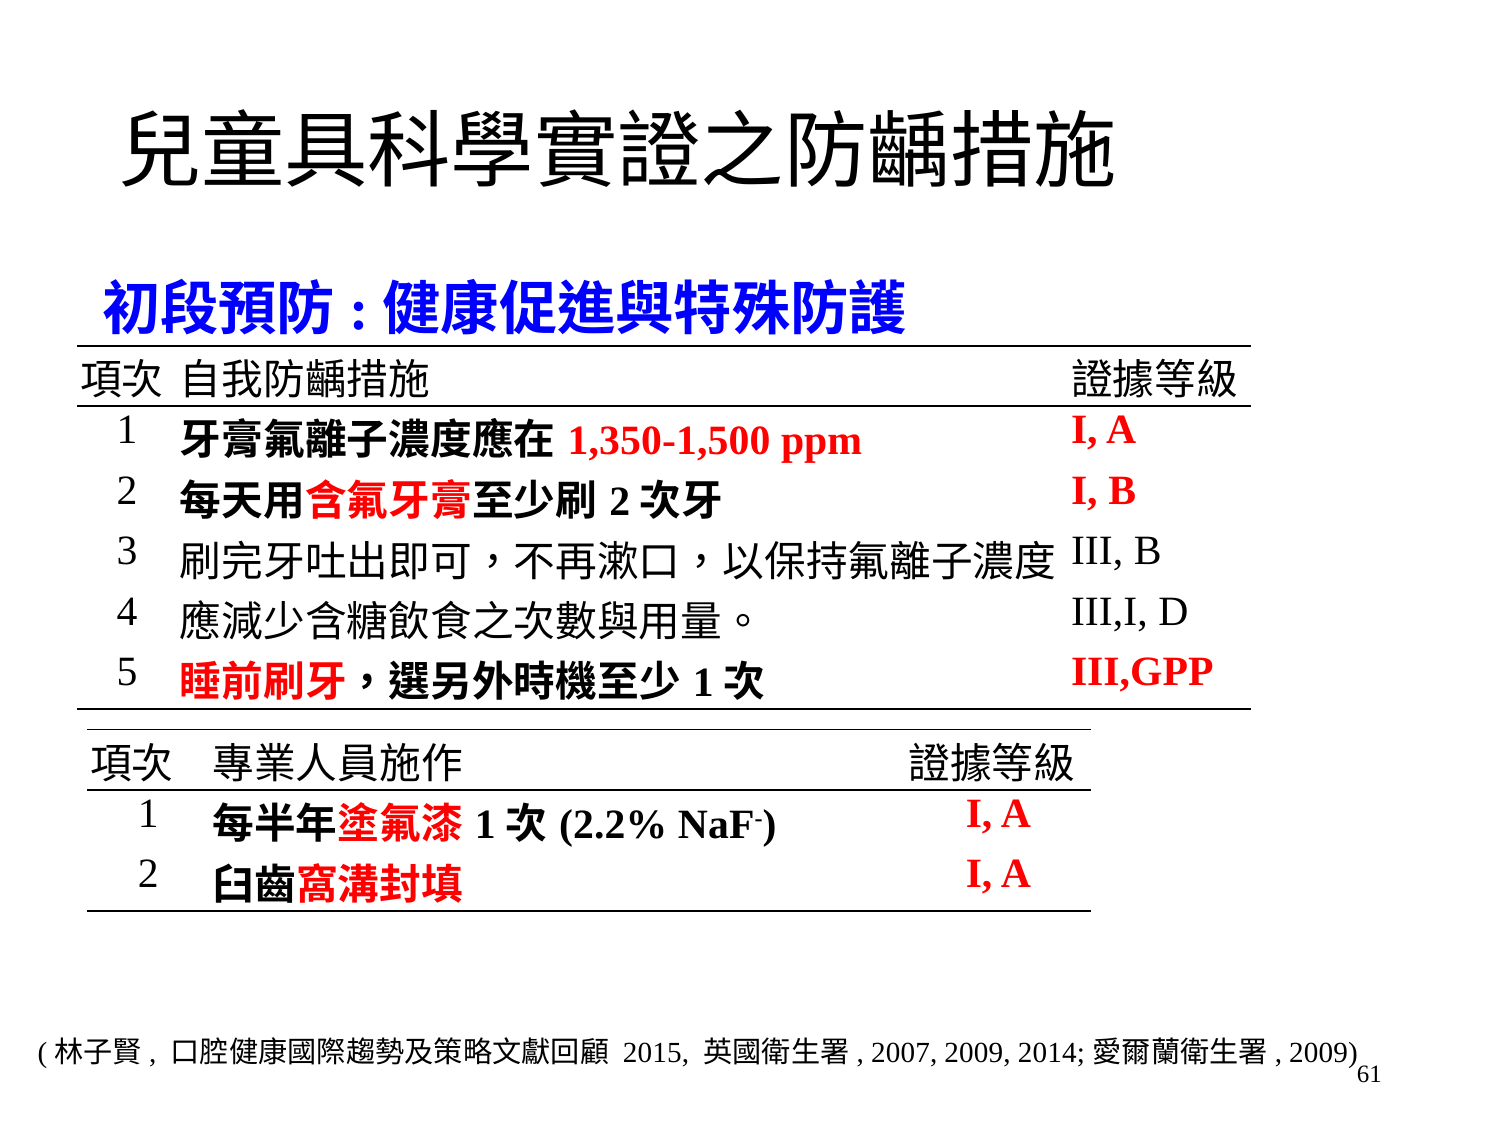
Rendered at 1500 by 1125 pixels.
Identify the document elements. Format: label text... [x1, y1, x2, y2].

table_cell I, A [905, 851, 1091, 910]
title 兒童具科學實證之防齲措施 [103, 59, 1397, 247]
table_cell 1 [87, 791, 210, 851]
table_cell III,GPP [1068, 648, 1251, 708]
table_cell 2 [87, 851, 210, 910]
text_box 初段預防:健康促進與特殊防護 [87, 244, 1306, 379]
table_cell 3 [77, 527, 177, 588]
table_cell 應減少含糖飲食之次數與用量。 [177, 588, 1068, 648]
table_cell 牙膏氟離子濃度應在1,350-1,500 ppm [177, 407, 1068, 467]
table_cell I, B [1068, 467, 1251, 527]
table_cell 2 [77, 467, 177, 527]
table_header 證據等級 [1068, 379, 1251, 405]
table_cell III,I, D [1068, 588, 1251, 648]
table_cell 刷完牙吐出即可，不再漱口，以保持氟離子濃度 [177, 527, 1068, 588]
table_cell 每天用含氟牙膏至少刷2次牙 [177, 467, 1068, 527]
table_cell 1 [77, 407, 177, 467]
table_cell 每半年塗氟漆1次(2.2% NaF-) [210, 791, 905, 851]
text_box (林子賢, 口腔健康國際趨勢及策略文獻回顧 2015, 英國衛生署, 2007, 2009, 2014;愛爾蘭衛生署, 2009) [22, 1026, 1373, 1077]
table_header 項次 [77, 347, 177, 405]
table_cell I, A [1068, 407, 1251, 467]
table_header 專業人員施作 [210, 730, 905, 789]
table_cell 臼齒窩溝封填 [210, 851, 905, 910]
table_cell 5 [77, 648, 177, 708]
table_header 項次 [87, 730, 210, 789]
table_cell I, A [905, 791, 1091, 851]
table_header 自我防齲措施 [177, 379, 1068, 405]
table_cell 4 [77, 588, 177, 648]
slide_number 61 [1059, 1042, 1397, 1103]
table_cell III, B [1068, 527, 1251, 588]
table_cell 睡前刷牙，選另外時機至少1次 [177, 648, 1068, 708]
table_header 證據等級 [905, 730, 1091, 789]
